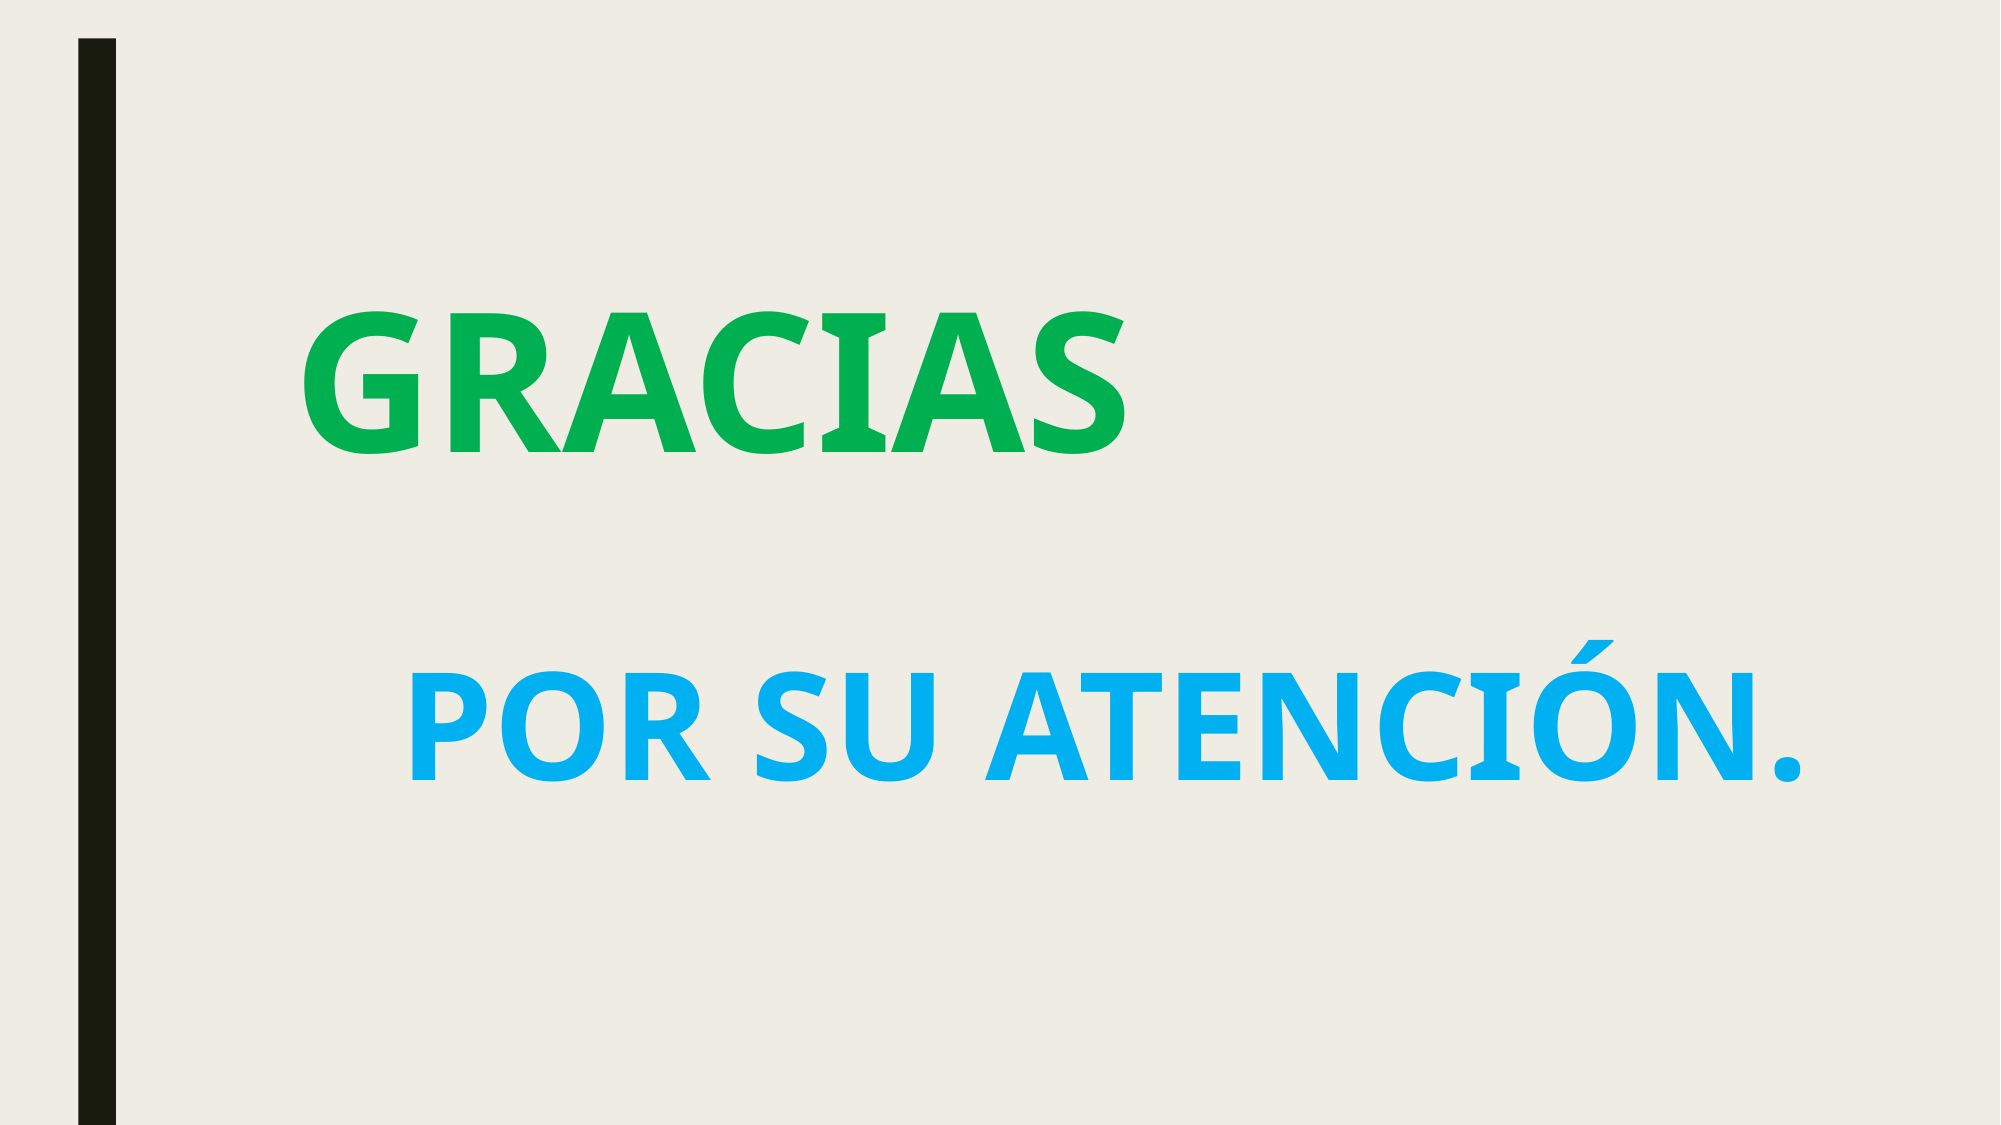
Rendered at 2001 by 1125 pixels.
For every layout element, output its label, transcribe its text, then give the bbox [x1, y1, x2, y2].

title GRACIAS [193, 317, 1284, 464]
subtitle POR SU ATENCIÓN. [325, 583, 1884, 787]
